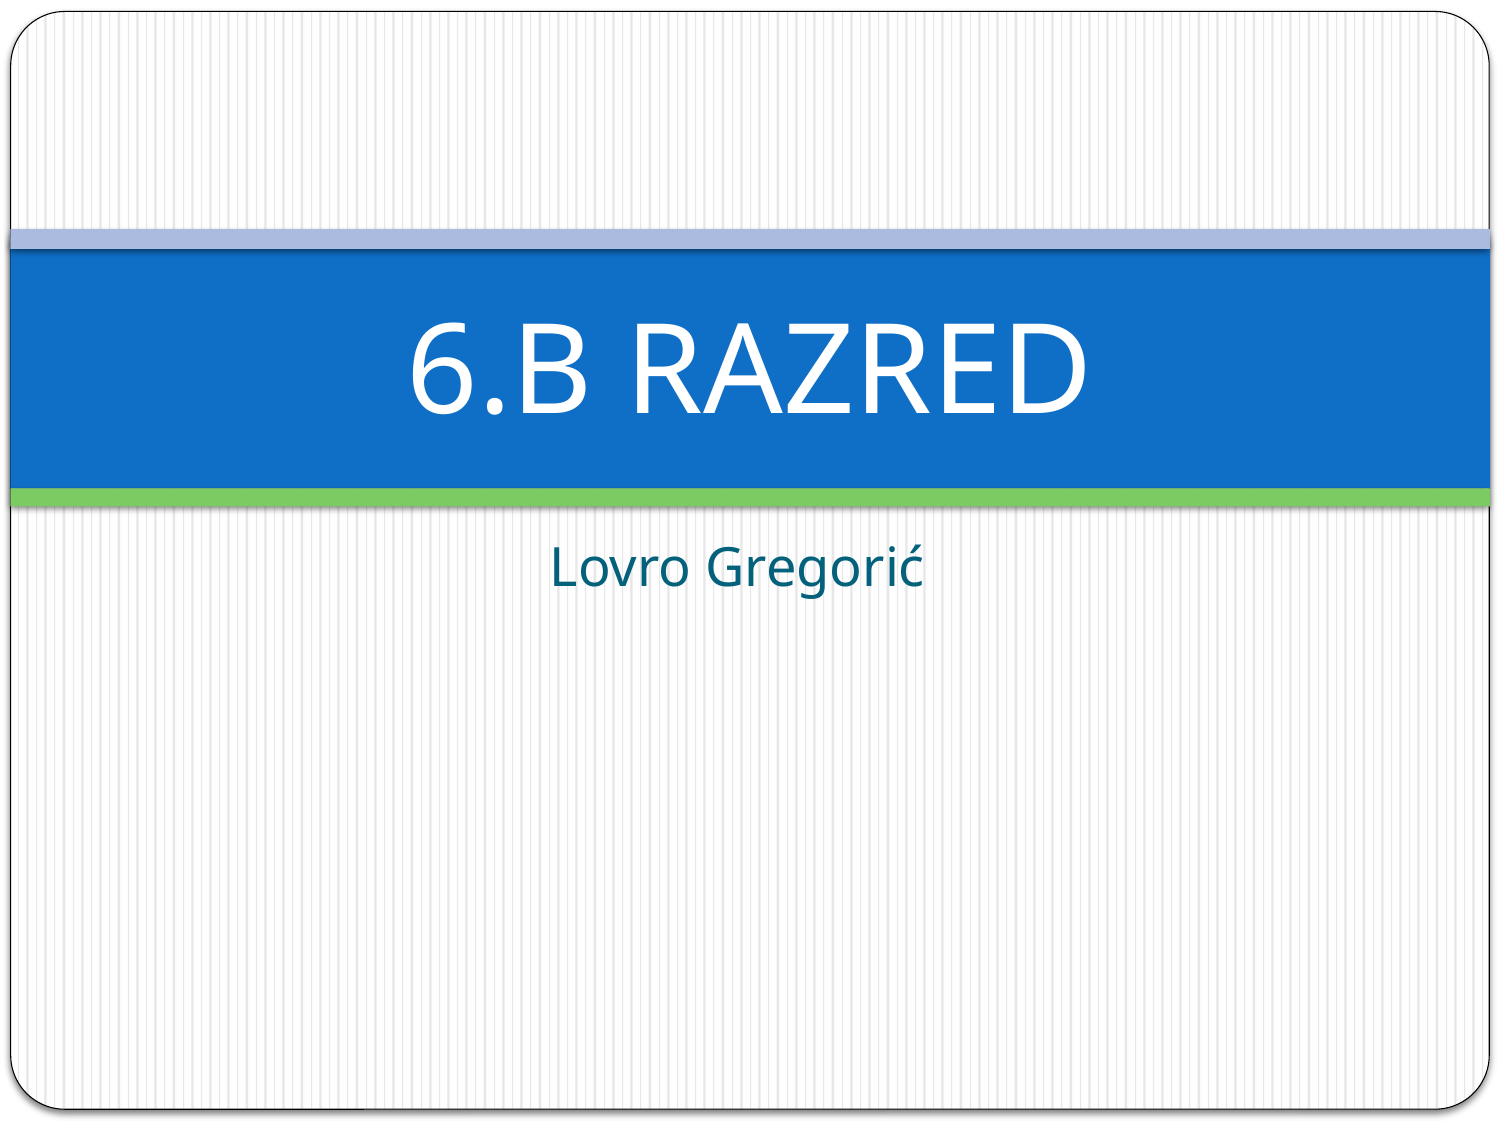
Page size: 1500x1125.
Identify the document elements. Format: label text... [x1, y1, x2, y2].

title 6.B RAZRED [75, 247, 1425, 489]
subtitle Lovro Gregorić [212, 525, 1263, 788]
